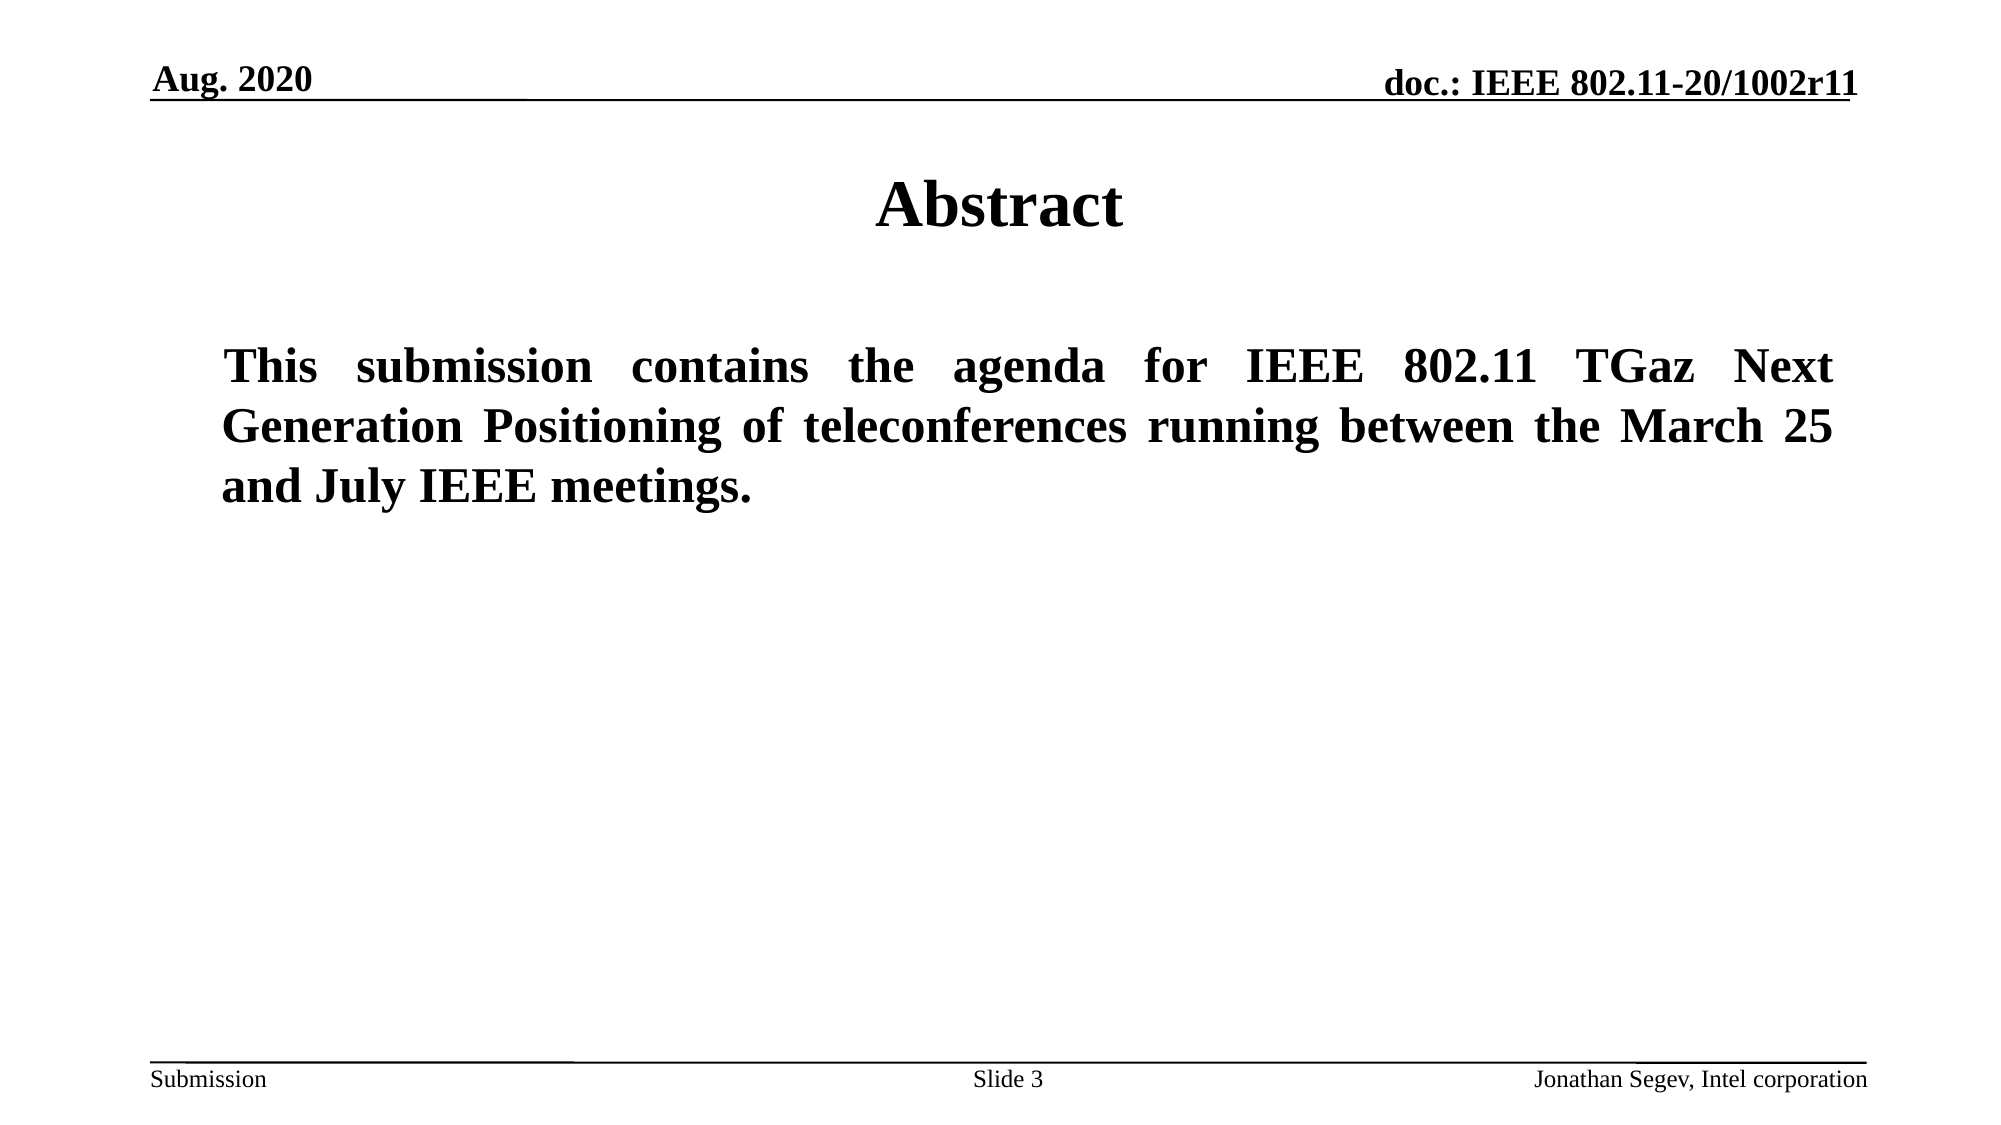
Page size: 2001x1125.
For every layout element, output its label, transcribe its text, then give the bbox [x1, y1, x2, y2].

title Abstract [149, 112, 1850, 288]
list This submission contains the agenda for IEEE 802.11 TGaz Next Generation Positioning of teleconferences running between the March 25 and July IEEE meetings. [149, 324, 1850, 1000]
footer Jonathan Segev, Intel corporation [1171, 1061, 1869, 1093]
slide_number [152, 54, 563, 100]
slide_number Slide 3 [950, 1061, 1067, 1123]
